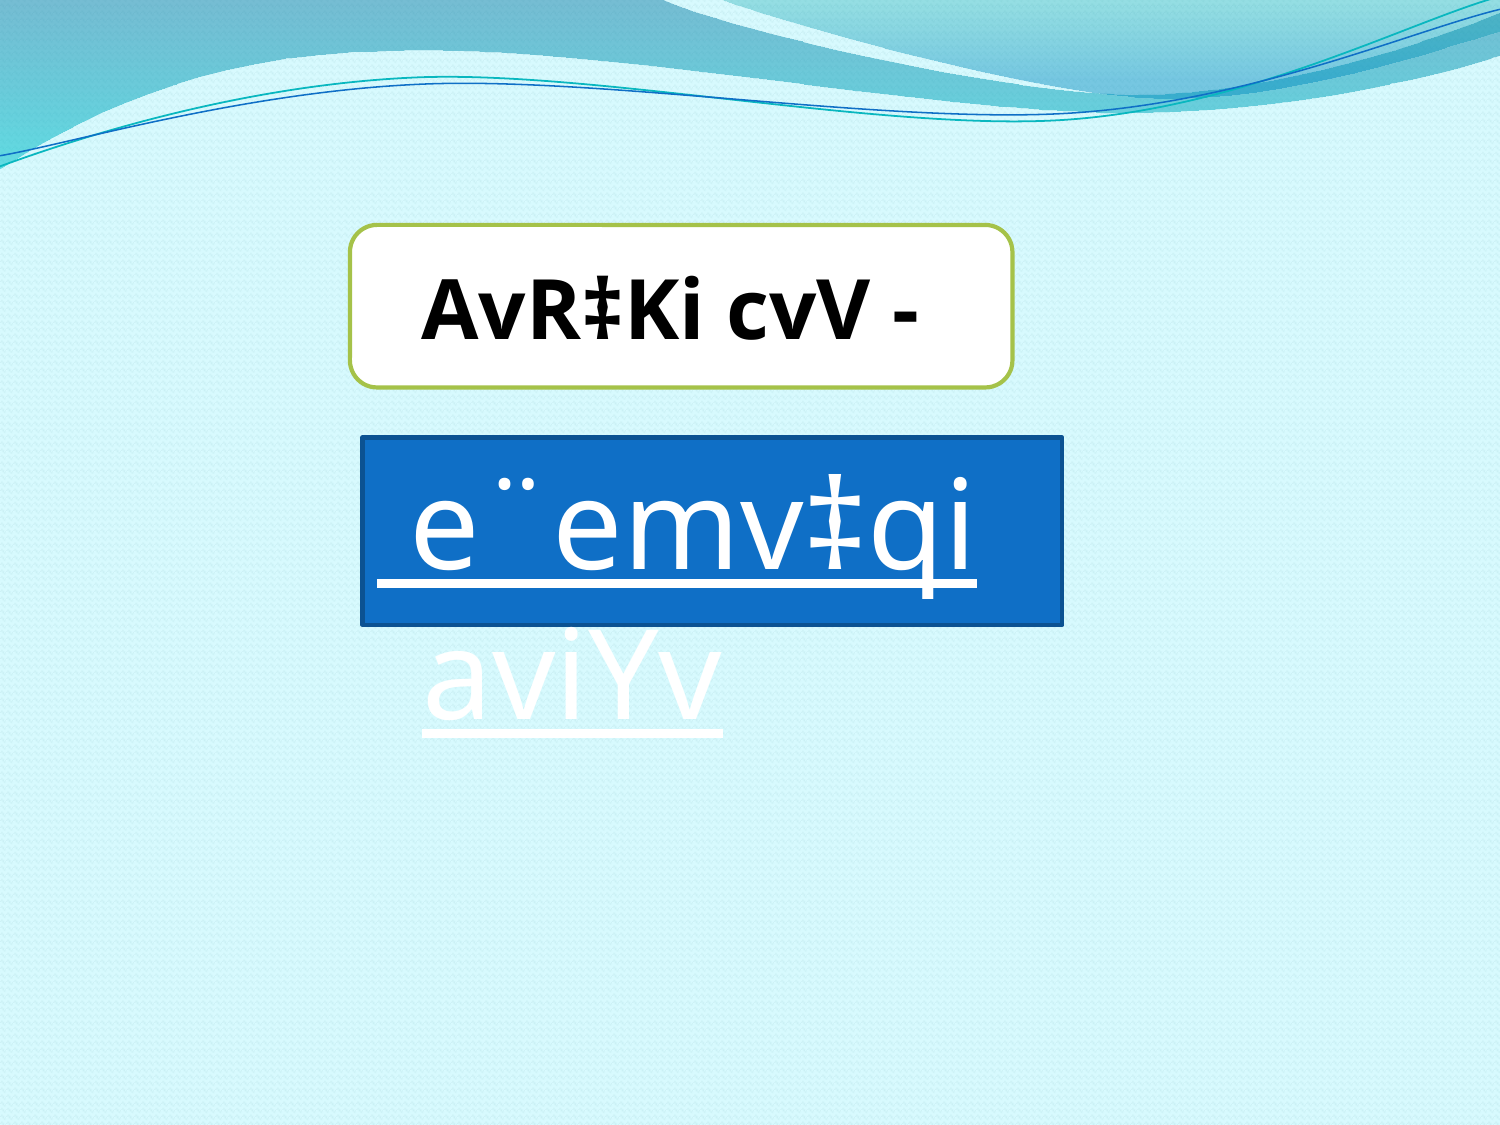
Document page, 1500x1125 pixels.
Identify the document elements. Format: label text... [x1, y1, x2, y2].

list e¨emv‡qi aviYv [360, 435, 1064, 627]
text_box AvR‡Ki cvV - [347, 222, 1015, 390]
